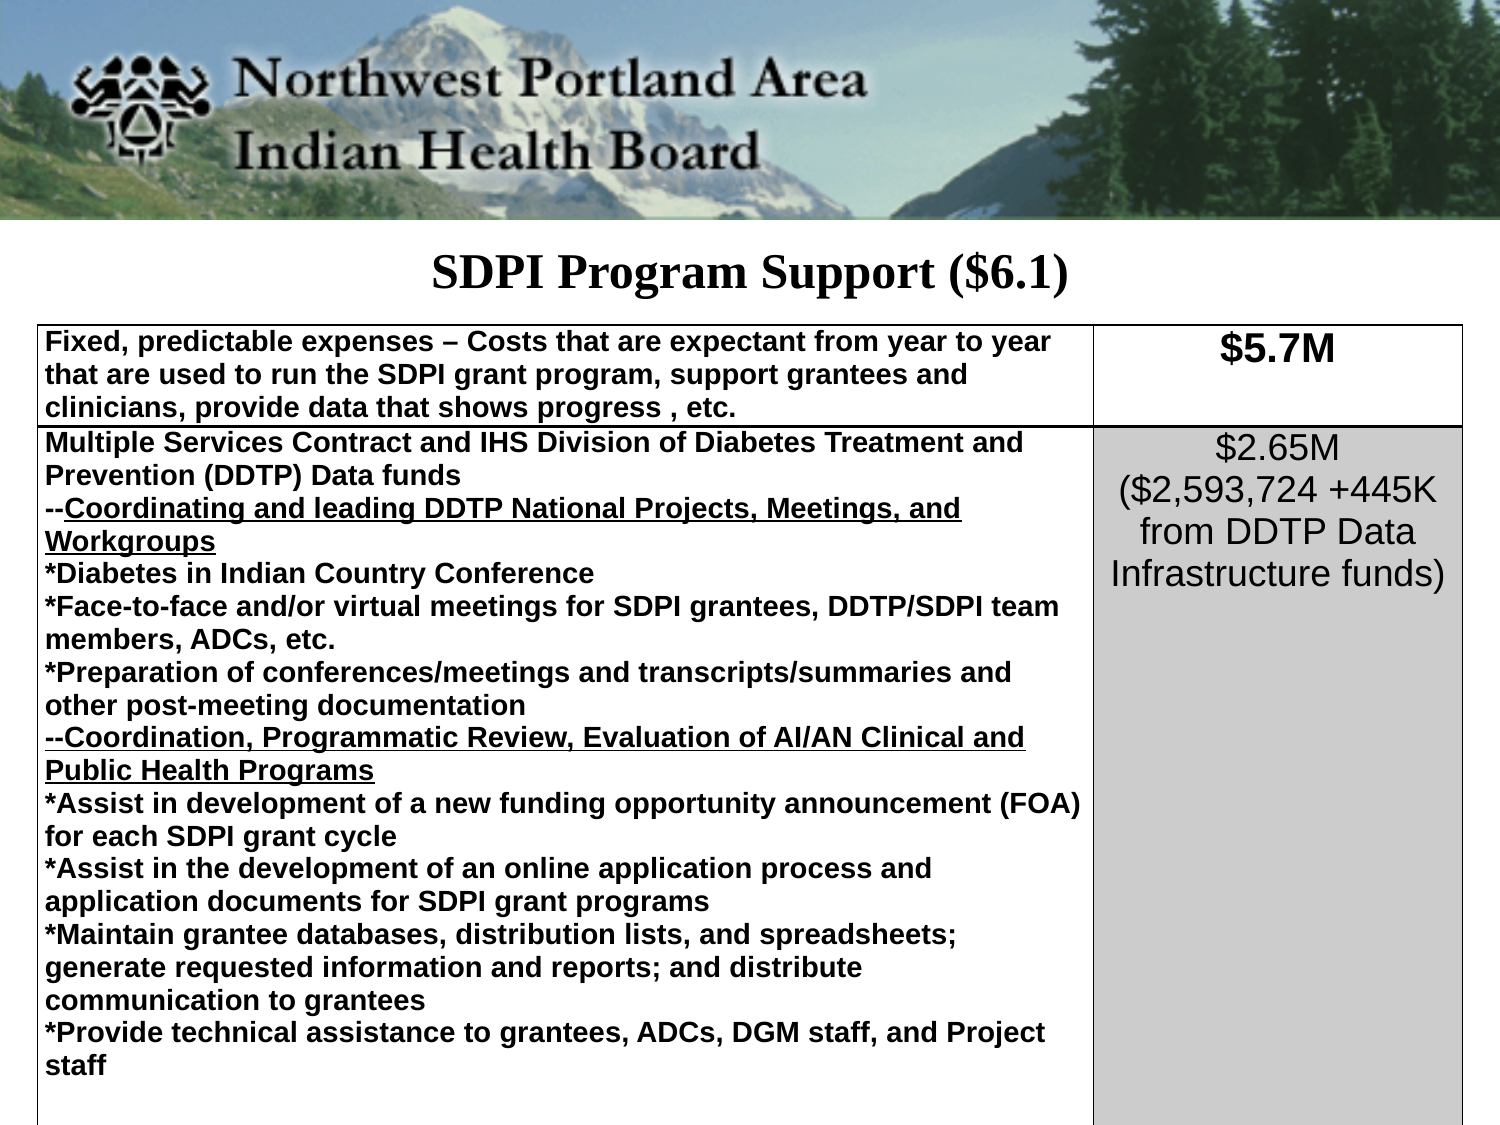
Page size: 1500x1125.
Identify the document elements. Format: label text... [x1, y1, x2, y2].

table_header Fixed, predictable expenses – Costs that are expectant from year to year that are used to run the SDPI grant program, support grantees and clinicians, provide data that shows progress , etc. [38, 326, 1093, 425]
table_cell $2.65M ($2,593,724 +445K from DDTP Data Infrastructure funds) [1094, 428, 1462, 1125]
table_cell Multiple Services Contract and IHS Division of Diabetes Treatment and Prevention (DDTP) Data funds --Coordinating and leading DDTP National Projects, Meetings, and Workgroups *Diabetes in Indian Country Conference *Face-to-face and/or virtual meetings for SDPI grantees, DDTP/SDPI team members, ADCs, etc. *Preparation of conferences/meetings and transcripts/summaries and other post-meeting documentation --Coordination, Programmatic Review, Evaluation of AI/AN Clinical and Public Health Programs *Assist in development of a new funding opportunity announcement (FOA) for each SDPI grant cycle *Assist in the development of an online application process and application documents for SDPI grant programs *Maintain grantee databases, distribution lists, and spreadsheets; generate requested information and reports; and distribute communication to grantees *Provide technical assistance to grantees, ADCs, DGM staff, and Project staff [38, 428, 1093, 1125]
table_header $5.7M [1094, 326, 1462, 425]
picture [0, 0, 1500, 220]
title SDPI Program Support ($6.1) [75, 212, 1425, 324]
